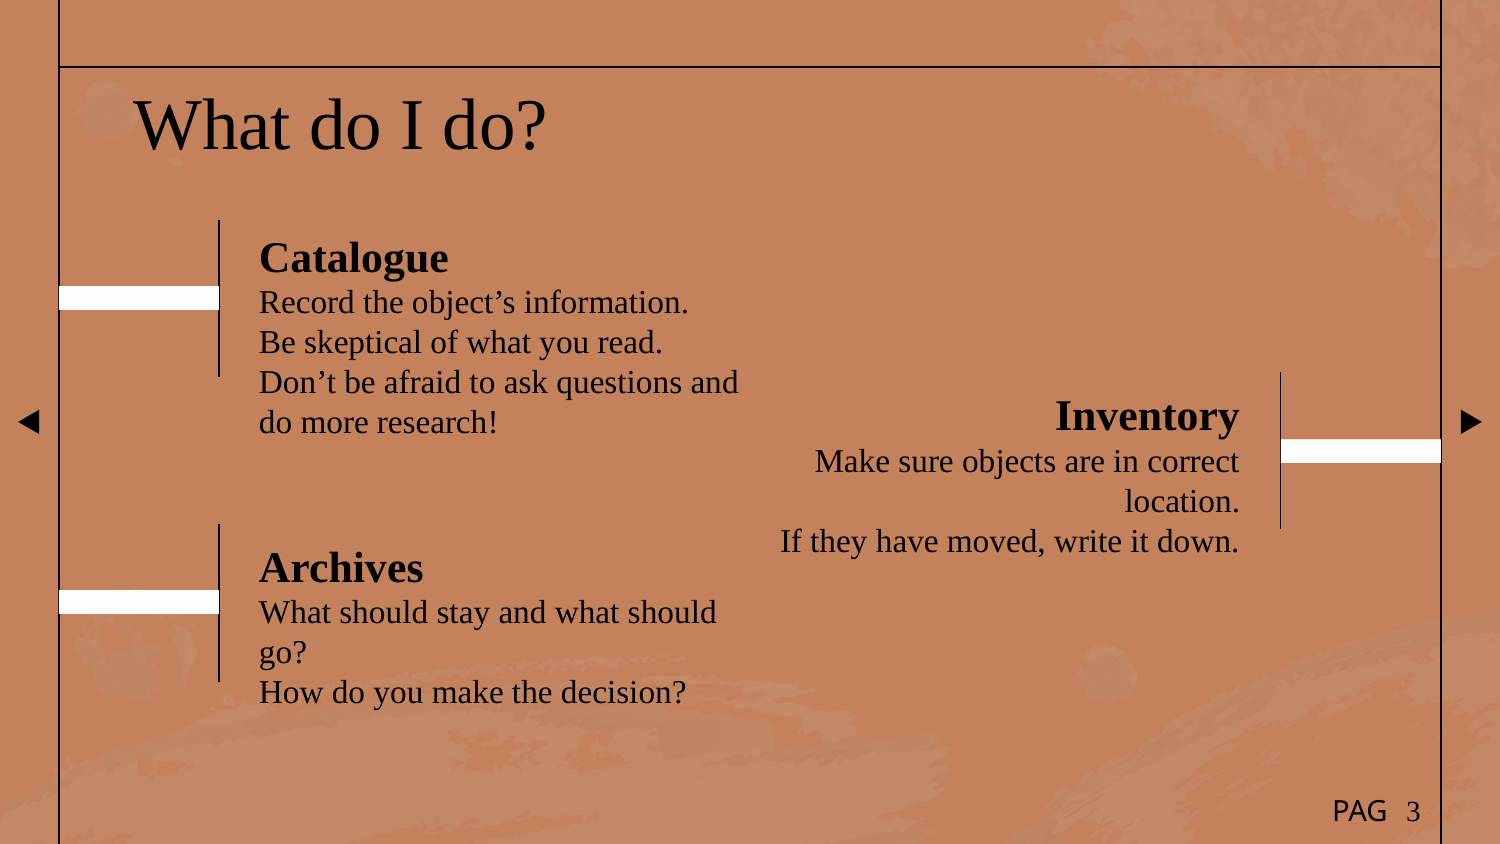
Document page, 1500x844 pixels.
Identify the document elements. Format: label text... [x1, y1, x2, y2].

picture [60, 0, 1440, 66]
title Catalogue [244, 224, 762, 265]
subtitle What should stay and what should go? How do you make the decision? [244, 575, 762, 714]
title Archives [244, 521, 762, 575]
subtitle Record the object’s information. Be skeptical of what you read. Don’t be afraid to ask questions and do more research! [244, 265, 762, 440]
picture [0, 0, 1500, 844]
slide_number 3 [1353, 790, 1436, 829]
title What do I do? [118, 72, 1382, 167]
subtitle Make sure objects are in correct location. If they have moved, write it down. [738, 423, 1256, 562]
title Inventory [738, 370, 1256, 423]
